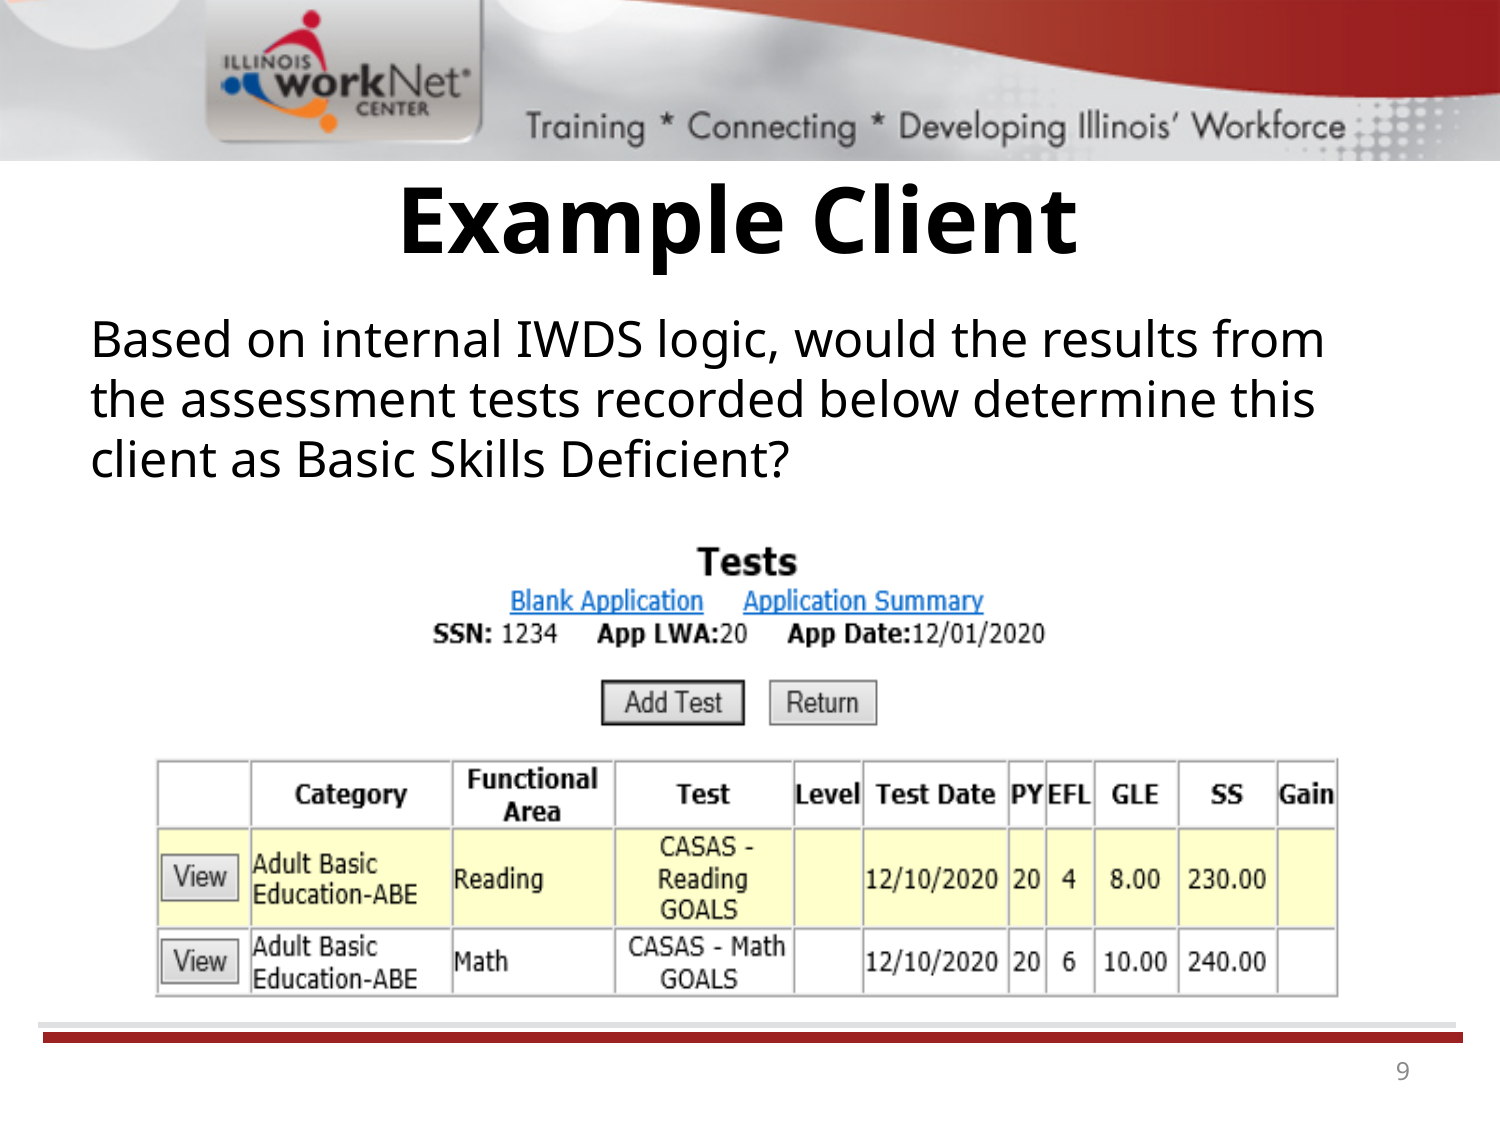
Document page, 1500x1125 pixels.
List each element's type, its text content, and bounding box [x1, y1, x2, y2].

picture [0, 0, 1500, 161]
picture [149, 524, 1351, 1013]
title Example Client [75, 162, 1425, 271]
list Based on internal IWDS logic, would the results from the assessment tests recorded below determine this client as Basic Skills Deficient? [75, 300, 1425, 1073]
slide_number 9 [1074, 1042, 1425, 1103]
